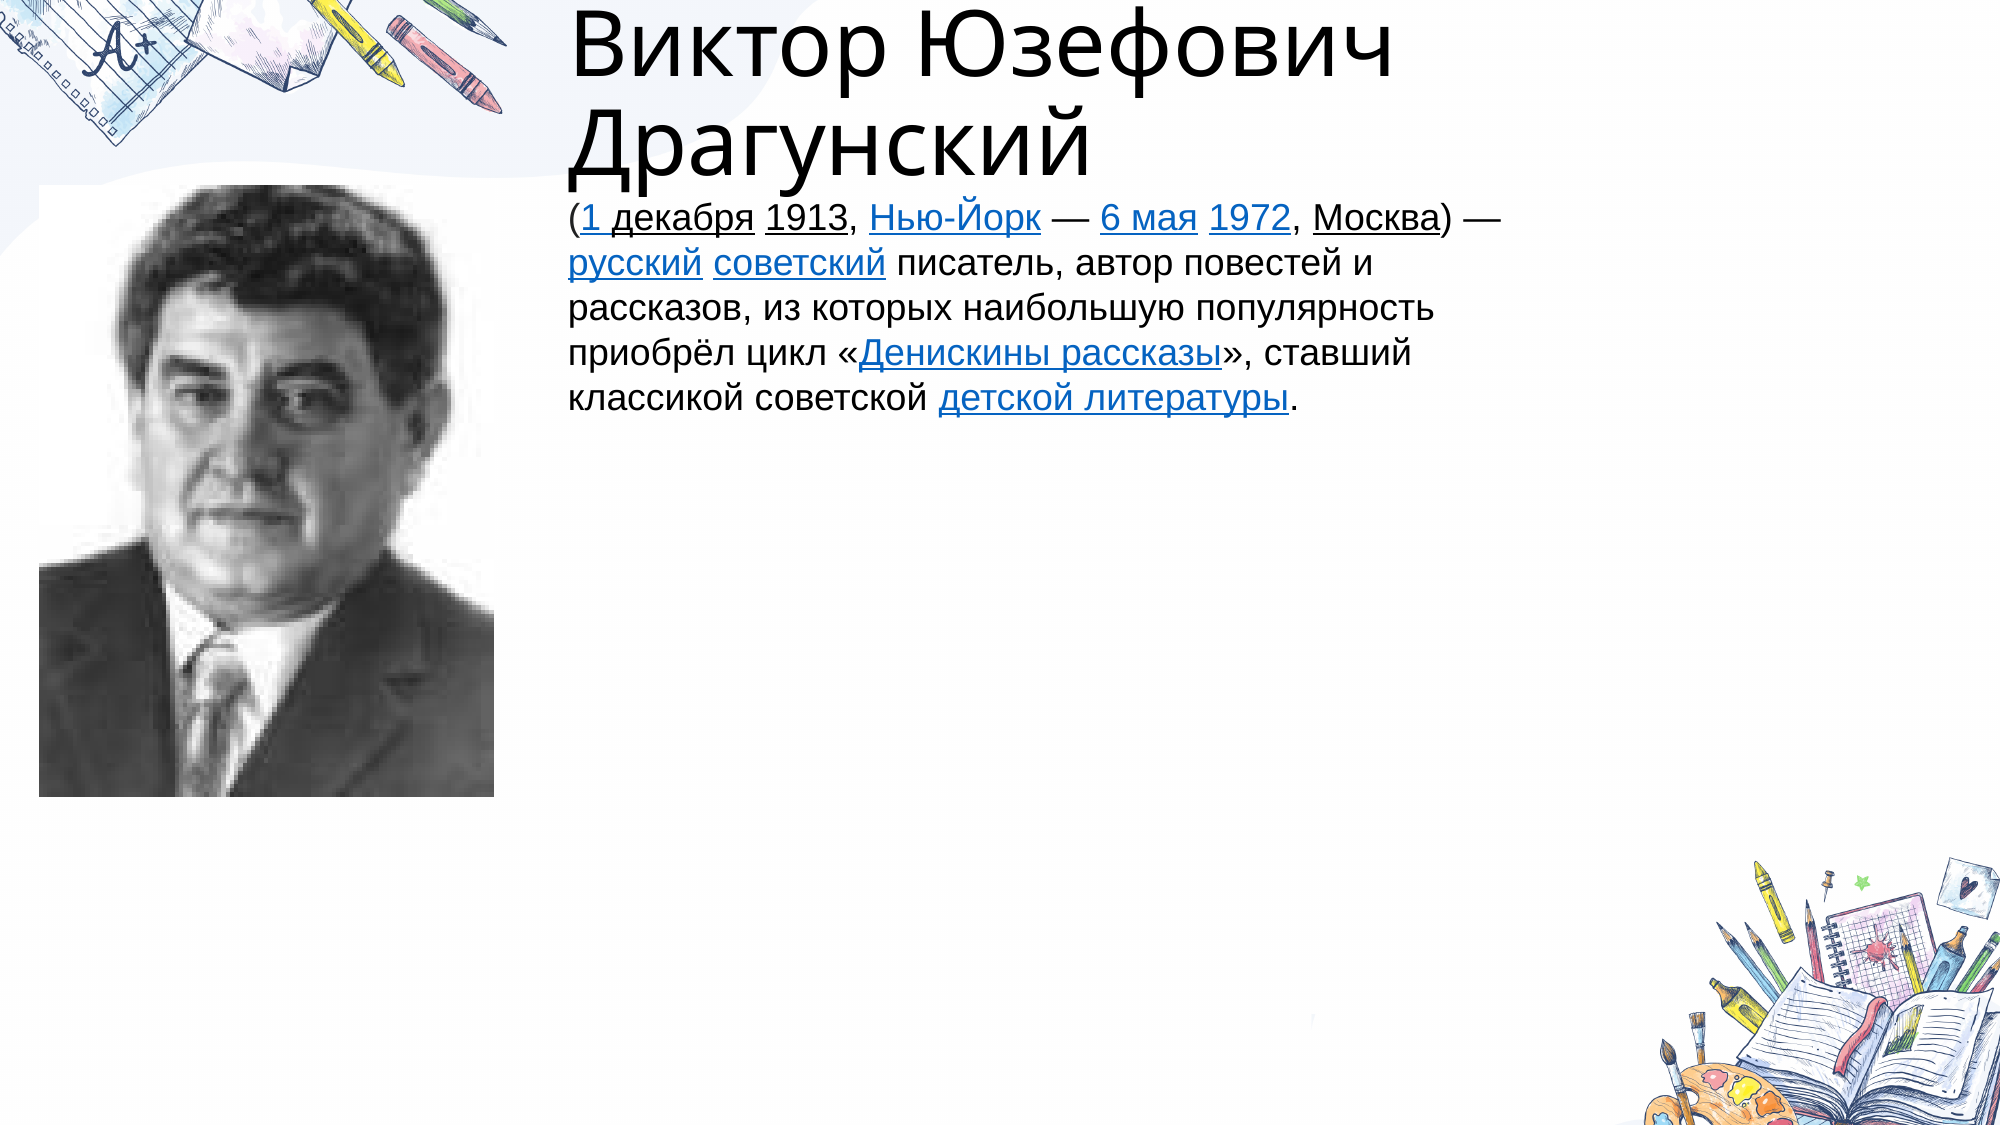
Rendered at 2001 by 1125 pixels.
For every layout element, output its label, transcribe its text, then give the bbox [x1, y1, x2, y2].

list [39, 185, 494, 797]
title Виктор Юзефович Драгунский [553, 22, 1863, 171]
text_box (1 декабря 1913, Нью-Йорк — 6 мая 1972, Москва) — русский советский писатель, автор повестей и рассказов, из которых наибольшую популярность приобрёл цикл «Денискины рассказы», ставший классикой советской детской литературы. [553, 185, 1554, 426]
picture [0, 0, 2000, 1125]
